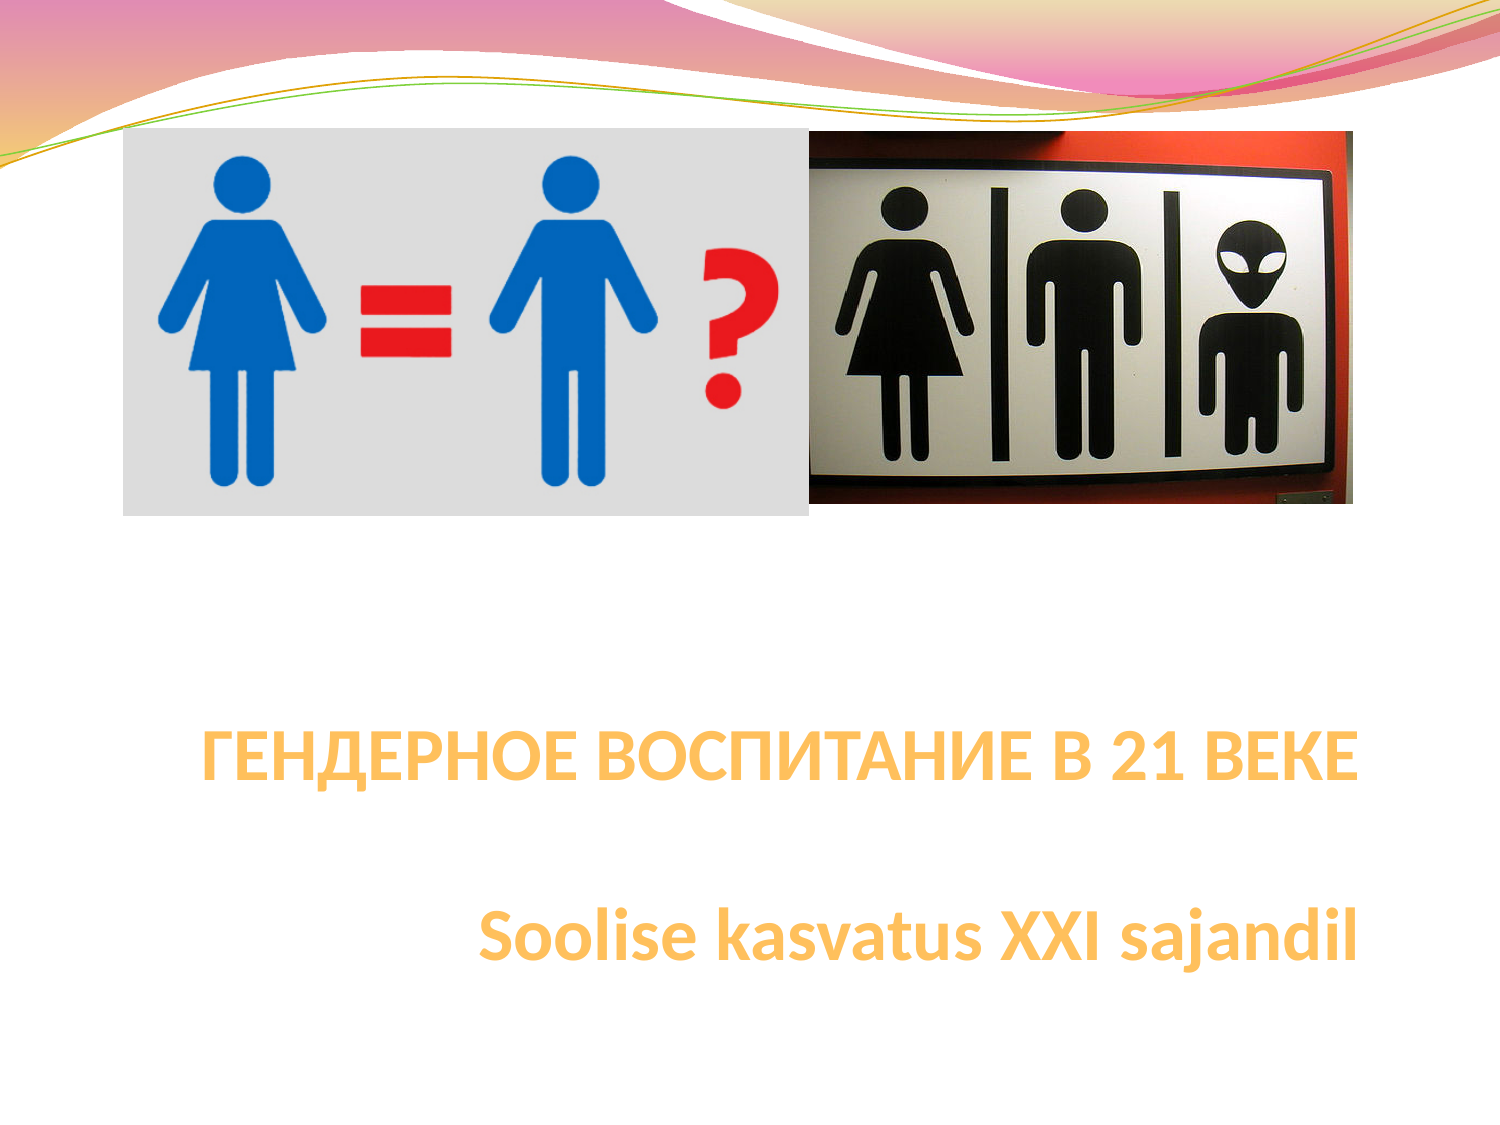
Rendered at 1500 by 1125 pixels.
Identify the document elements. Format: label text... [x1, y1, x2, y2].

picture [122, 128, 1353, 516]
title ГЕНДЕРНОЕ ВОСПИТАНИЕ В 21 ВЕКЕ Soolise kasvatus XXI sajandil [100, 597, 1365, 976]
